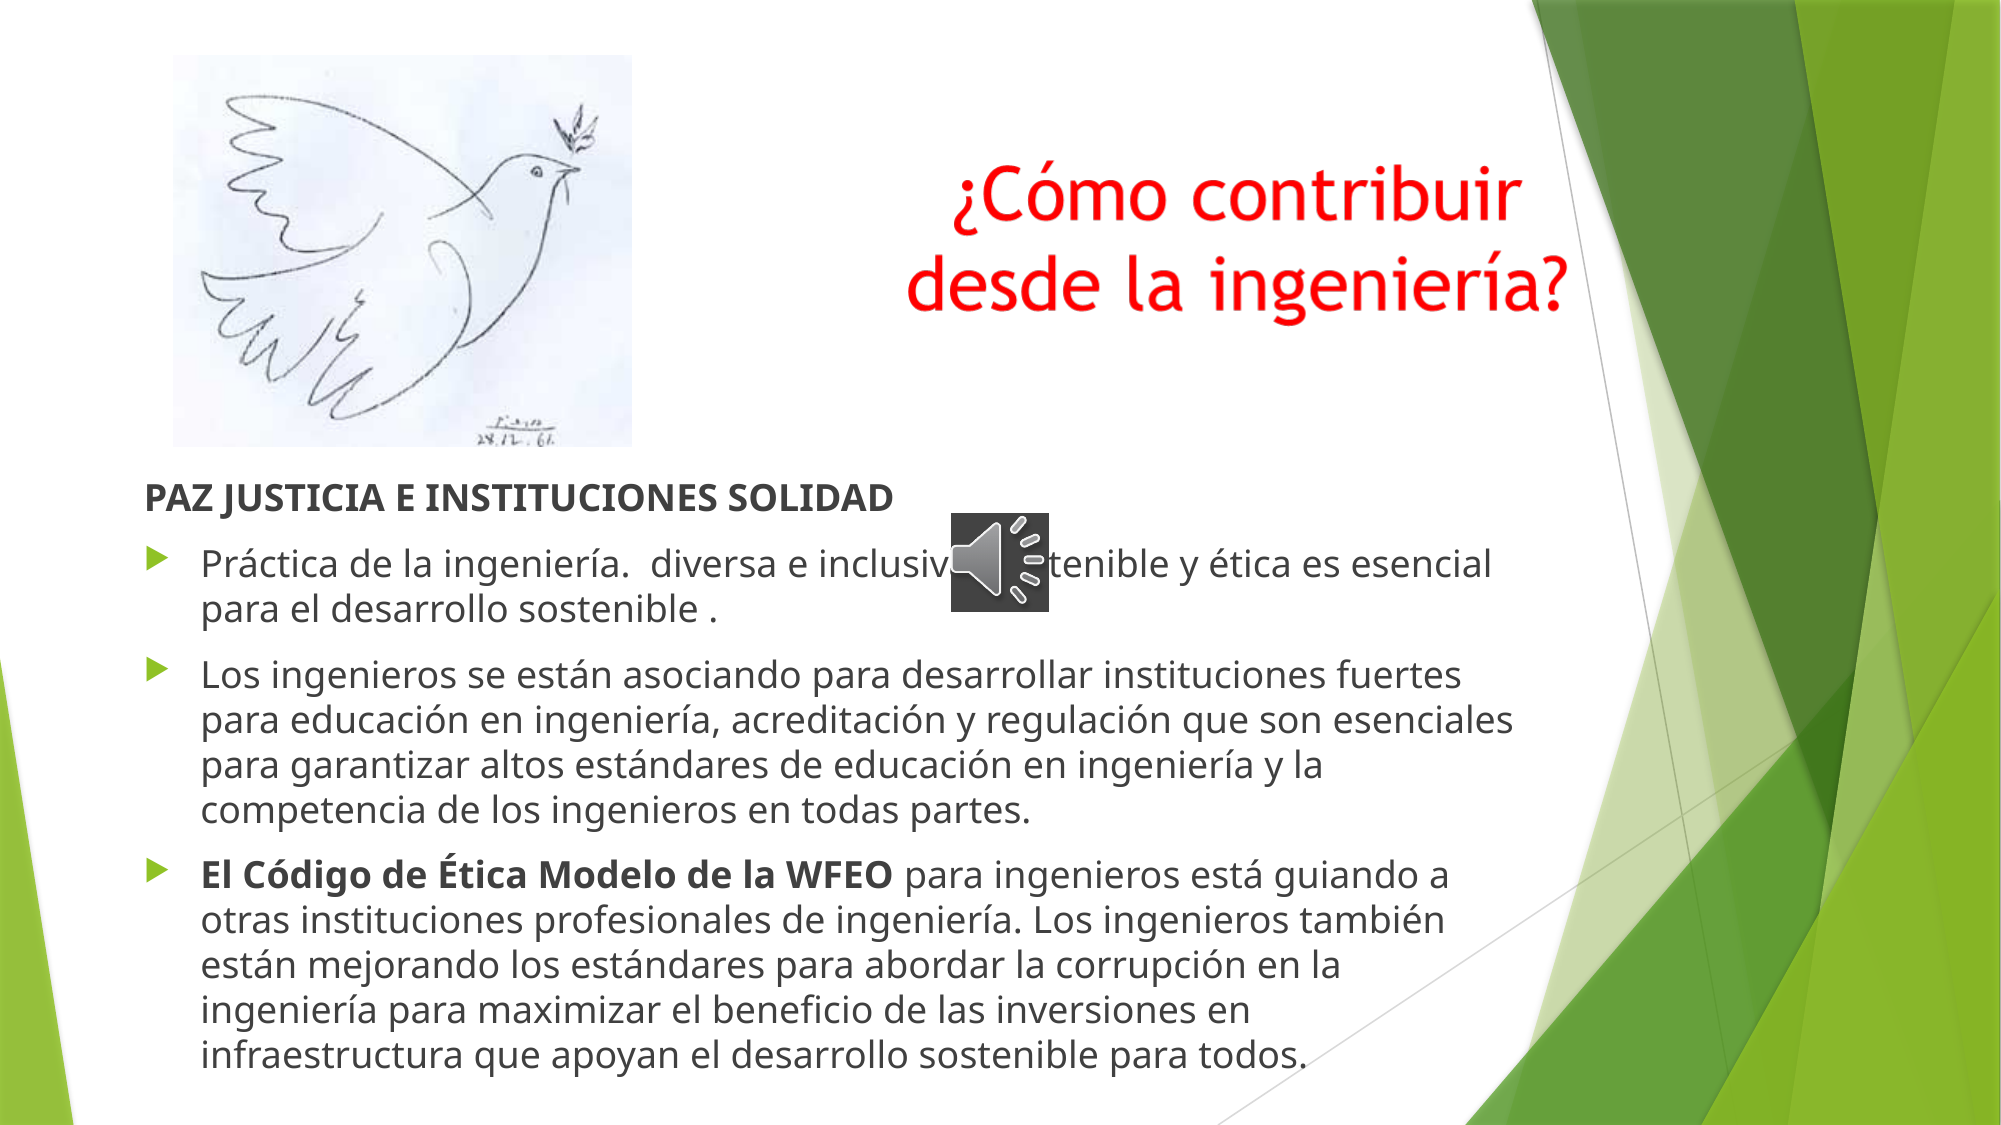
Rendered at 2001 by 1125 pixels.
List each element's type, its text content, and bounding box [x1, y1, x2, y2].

picture [173, 54, 633, 447]
picture [949, 511, 1051, 613]
list PAZ JUSTICIA E INSTITUCIONES SOLIDAD Práctica de la ingeniería. diversa e inclusiva, sostenible y ética es esencial para el desarrollo sostenible . Los ingenieros se están asociando para desarrollar instituciones fuertes para educación en ingeniería, acreditación y regulación que son esenciales para garantizar altos estándares de educación en ingeniería y la competencia de los ingenieros en todas partes. El Código de Ética Modelo de la WFEO para ingenieros está guiando a otras instituciones profesionales de ingeniería. Los ingenieros también están mejorando los estándares para abordar la corrupción en la ingeniería para maximizar el beneficio de las inversiones en infraestructura que apoyan el desarrollo sostenible para todos. [129, 466, 1540, 1103]
picture [857, 125, 1617, 427]
